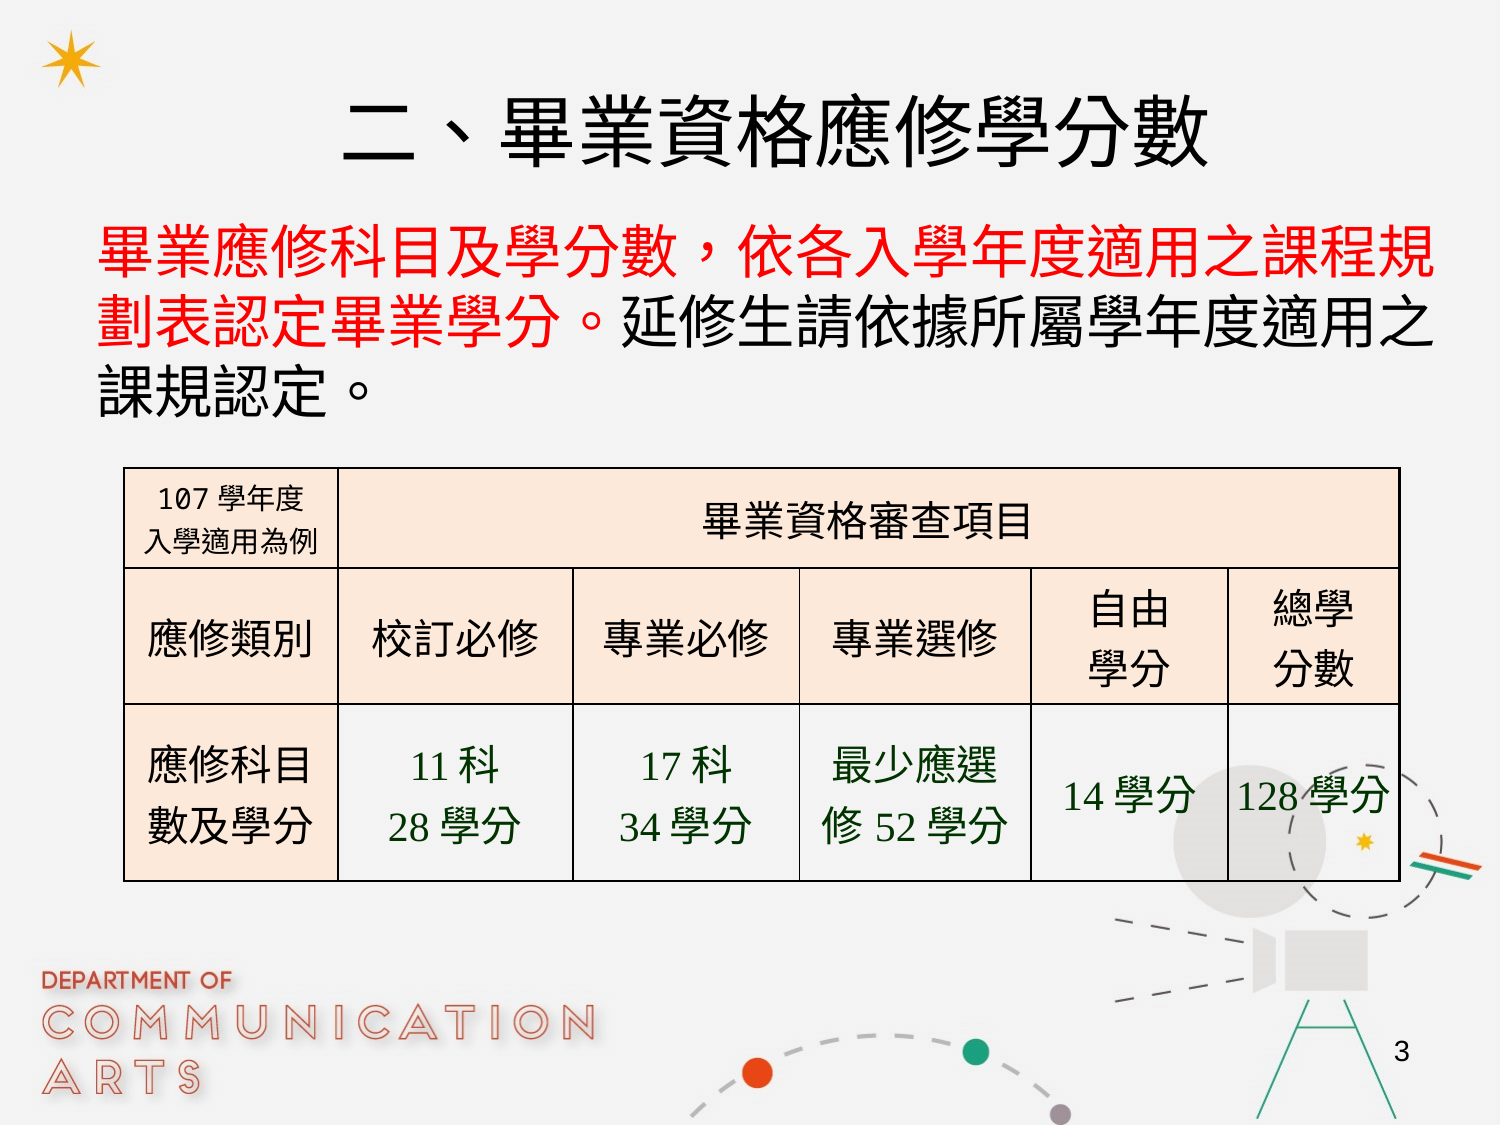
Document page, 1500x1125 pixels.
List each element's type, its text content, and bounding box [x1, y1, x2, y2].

table_header 107學年度 入學適用為例 [125, 469, 337, 567]
picture [0, 0, 1500, 1125]
text_box 畢業應修科目及學分數，依各入學年度適用之課程規 劃表認定畢業學分。延修生請依據所屬學年度適用之 課規認定。 [81, 208, 1451, 433]
table_cell 最少應選修52學分 [800, 705, 1030, 880]
table_cell 128學分 [1229, 705, 1398, 880]
table_cell 專業選修 [800, 569, 1030, 703]
table_cell 14學分 [1032, 705, 1227, 880]
table_cell 11科 28學分 [339, 705, 572, 880]
slide_number 3 [1074, 1024, 1426, 1103]
table_cell 應修類別 [125, 569, 337, 703]
table_cell 17科 34學分 [574, 705, 799, 880]
table_header 畢業資格審查項目 [339, 469, 1398, 567]
table_cell 專業必修 [574, 569, 799, 703]
table_cell 校訂必修 [339, 569, 572, 703]
table_cell 應修科目數及學分 [125, 705, 337, 880]
title 二、畢業資格應修學分數 [100, 54, 1450, 185]
table_cell 自由 學分 [1032, 569, 1227, 703]
table_cell 總學 分數 [1229, 569, 1398, 703]
